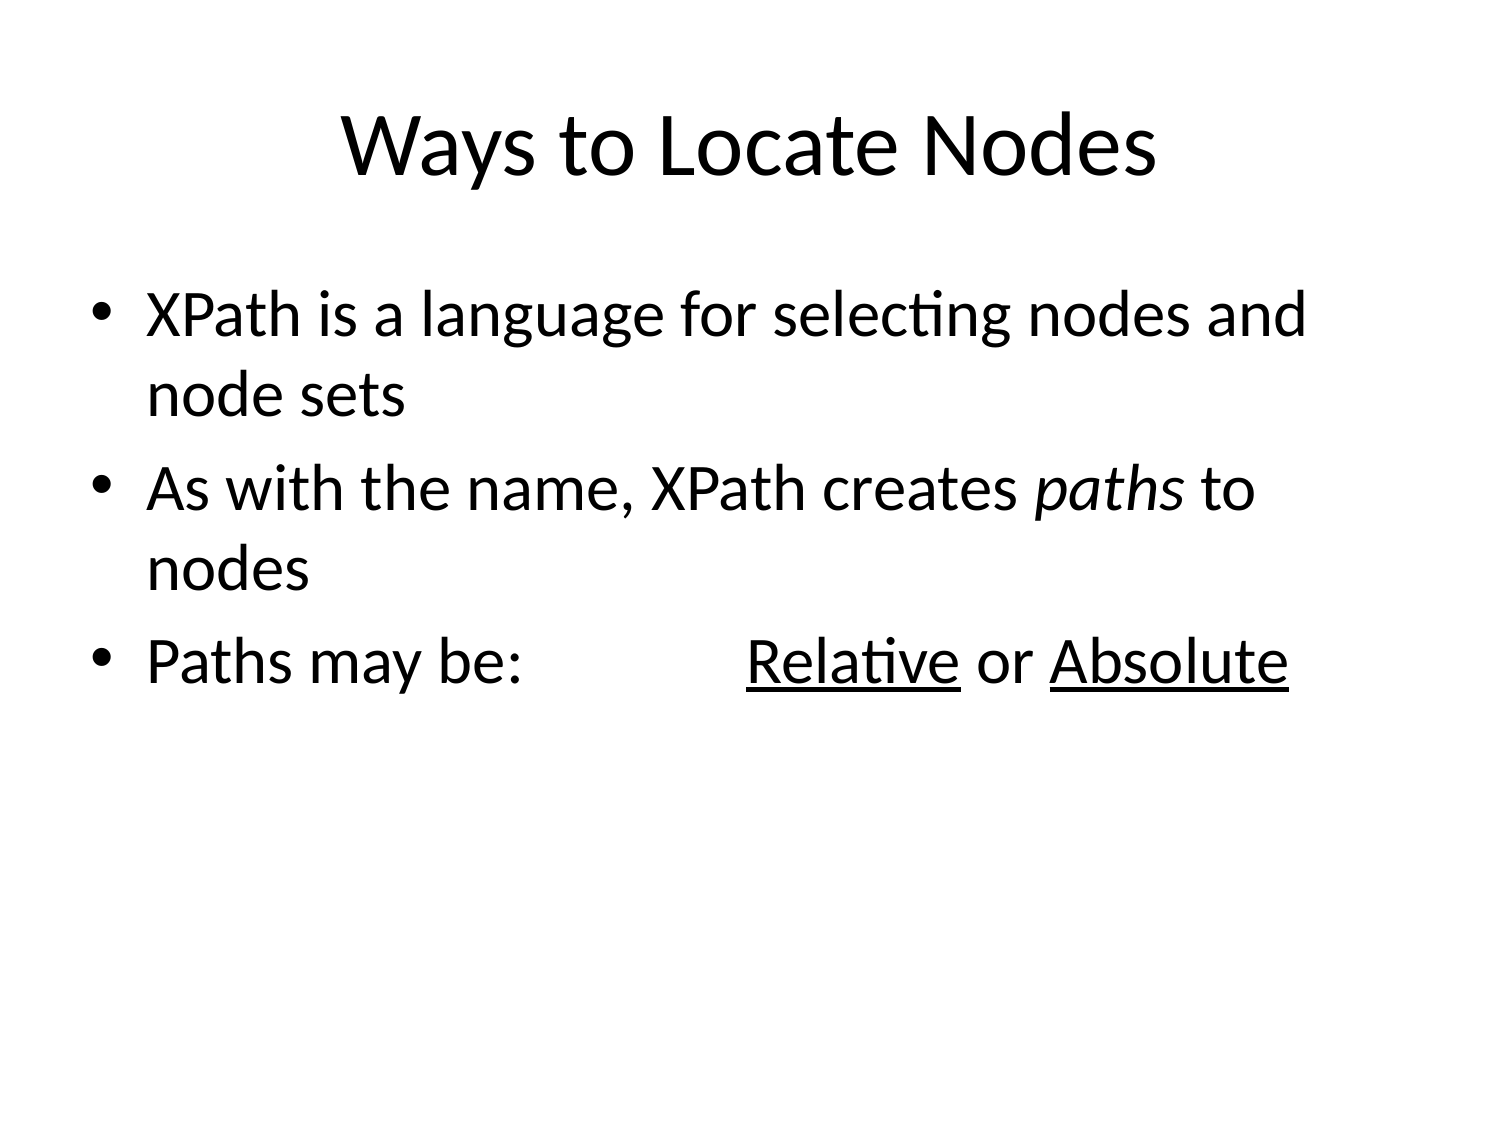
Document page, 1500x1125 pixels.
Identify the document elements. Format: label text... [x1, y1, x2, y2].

title Ways to Locate Nodes [75, 45, 1425, 233]
list XPath is a language for selecting nodes and node sets As with the name, XPath creates paths to nodes Paths may be: Relative or Absolute [75, 262, 1425, 1005]
